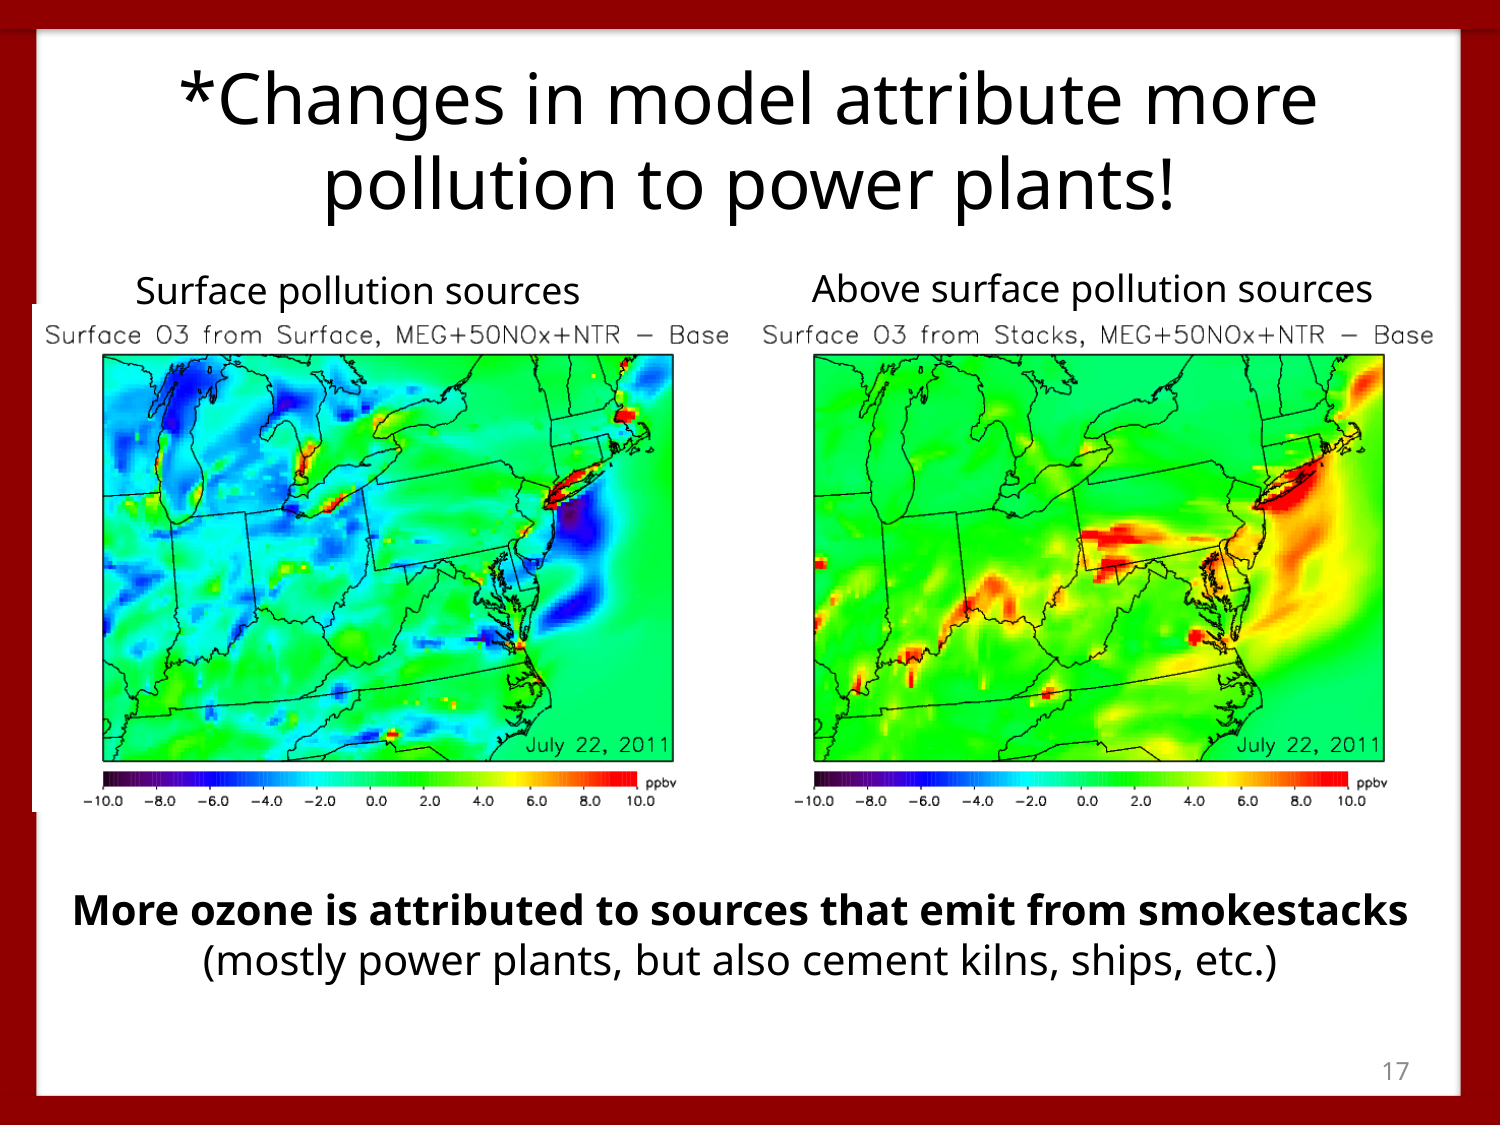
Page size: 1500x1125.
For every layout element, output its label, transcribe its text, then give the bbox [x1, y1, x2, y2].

text_box Surface pollution sources [120, 259, 631, 302]
picture [32, 303, 1455, 812]
text_box More ozone is attributed to sources that emit from smokestacks (mostly power plants, but also cement kilns, ships, etc.) [32, 876, 1448, 992]
title *Changes in model attribute more pollution to power plants! [75, 45, 1425, 233]
text_box Above surface pollution sources [797, 257, 1425, 302]
slide_number 16 [1074, 1042, 1425, 1103]
